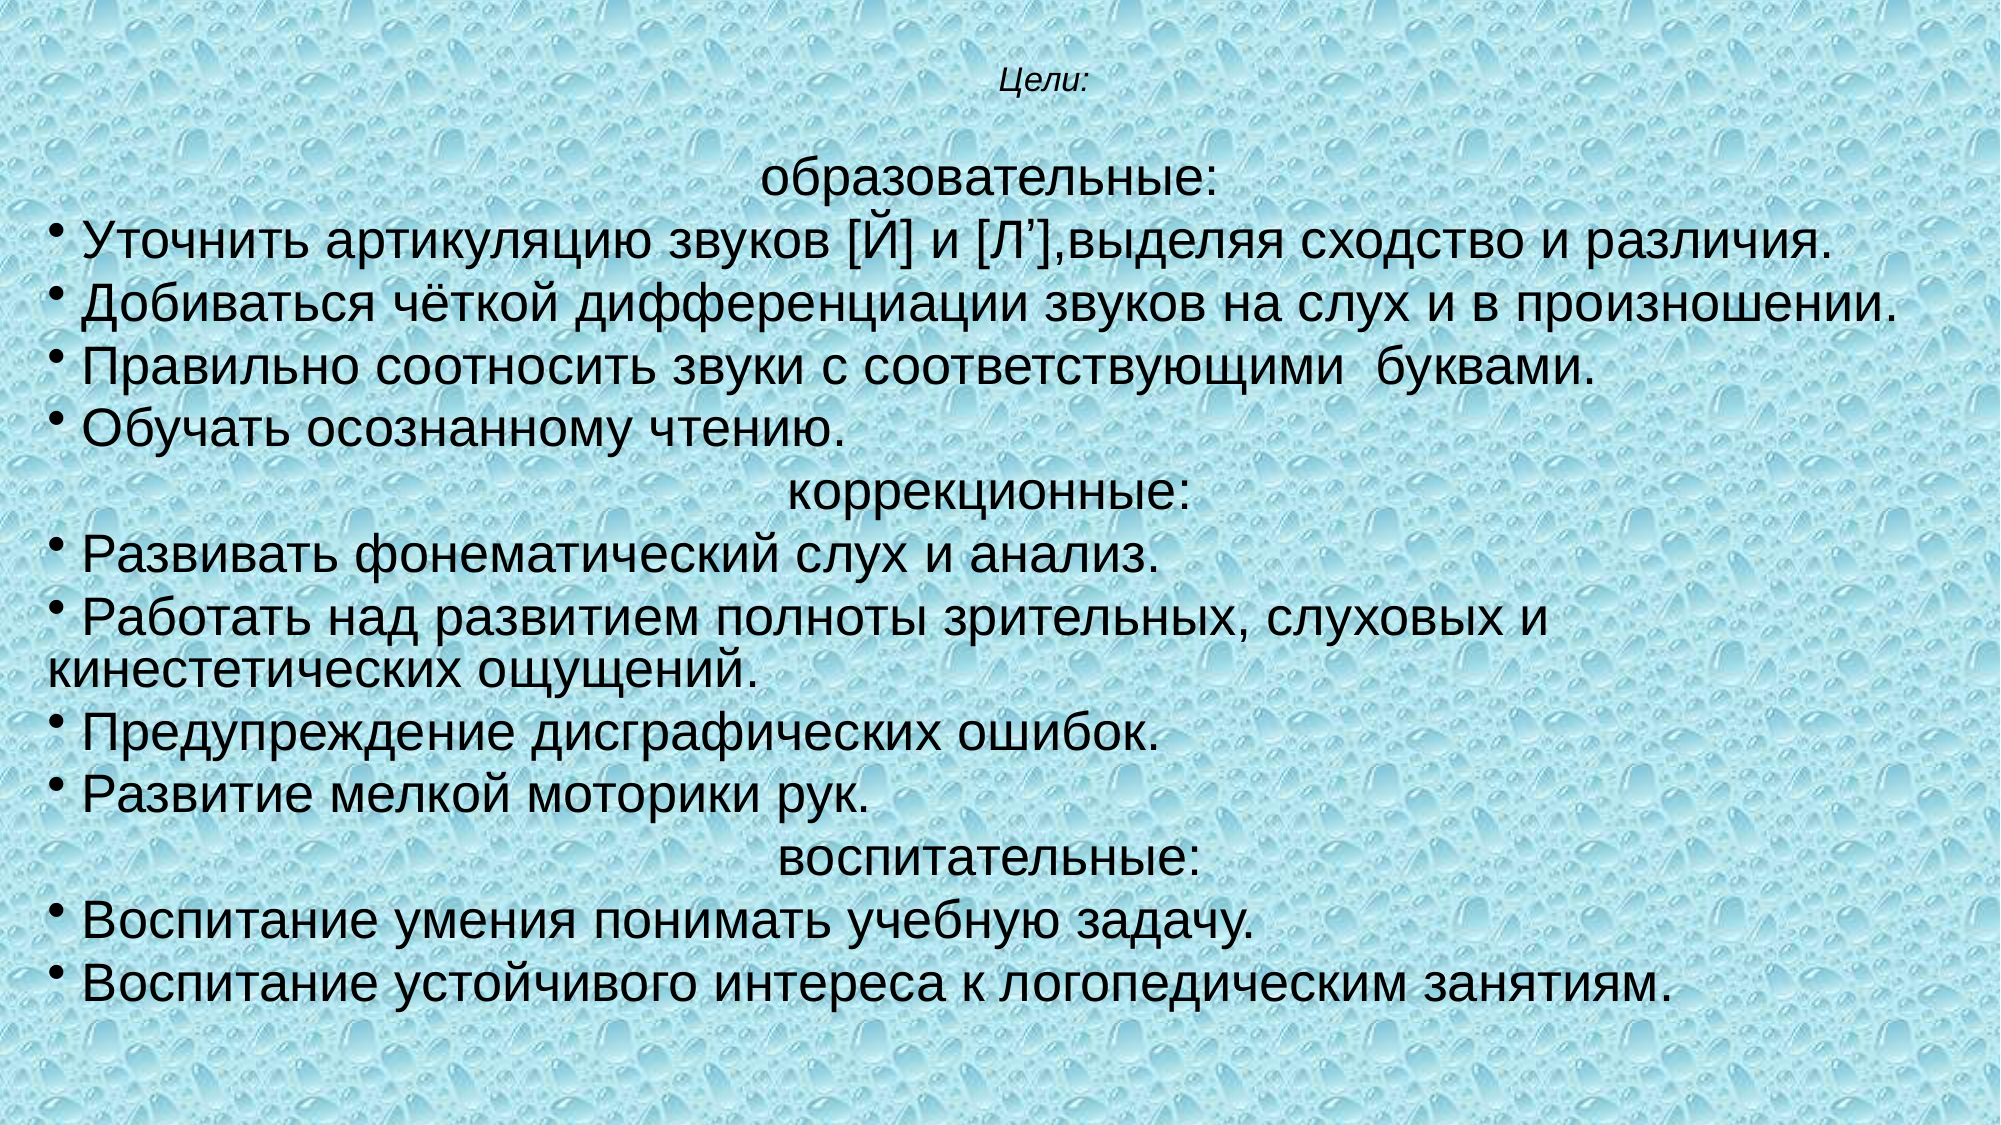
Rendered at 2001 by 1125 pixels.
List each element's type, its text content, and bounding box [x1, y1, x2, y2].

picture [0, 0, 2001, 1125]
title Цели: [568, 49, 1540, 121]
subtitle образовательные: Уточнить артикуляцию звуков [Й] и [Лʼ],выделяя сходство и различия. Добиваться чёткой дифференциации звуков на слух и в произношении. Правильно соотносить звуки с соответствующими буквами. Обучать осознанному чтению. коррекционные: Развивать фонематический слух и анализ. Работать над развитием полноты зрительных, слуховых и кинестетических ощущений. Предупреждение дисграфических ошибок. Развитие мелкой моторики рук. воспитательные: Воспитание умения понимать учебную задачу. Воспитание устойчивого интереса к логопедическим занятиям. [32, 146, 1963, 1086]
